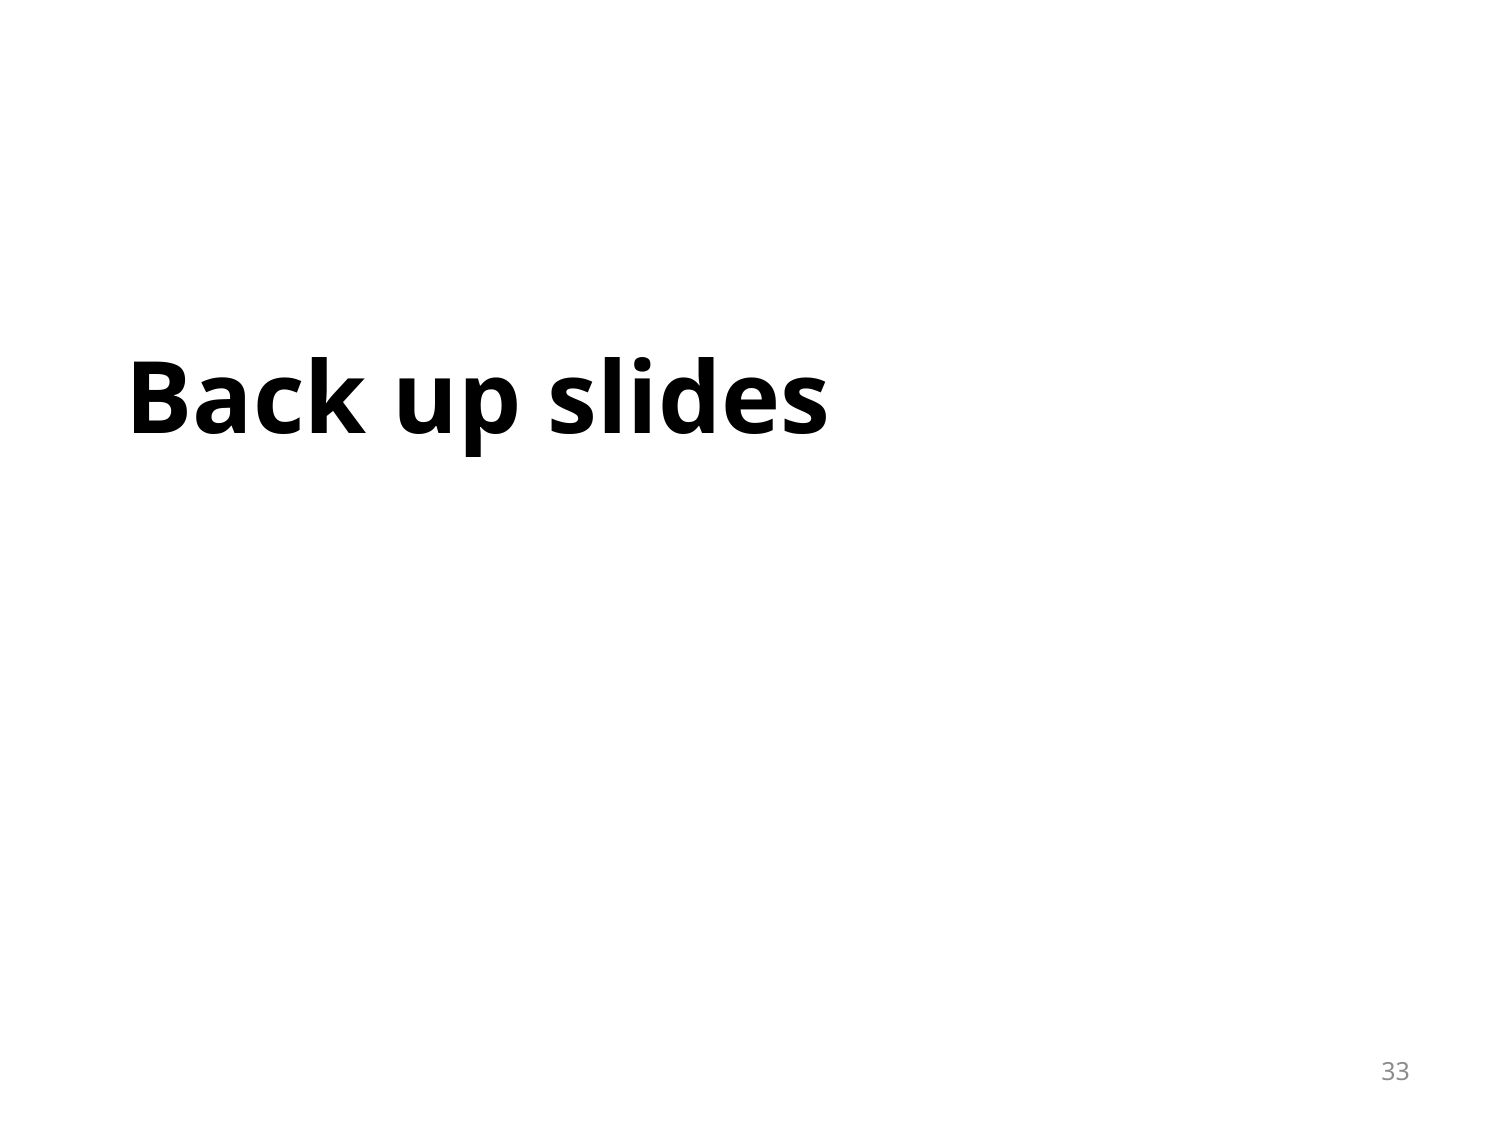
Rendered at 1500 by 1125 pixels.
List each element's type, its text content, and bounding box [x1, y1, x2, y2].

slide_number 33 [1074, 1042, 1425, 1103]
title Back up slides [110, 326, 1386, 550]
